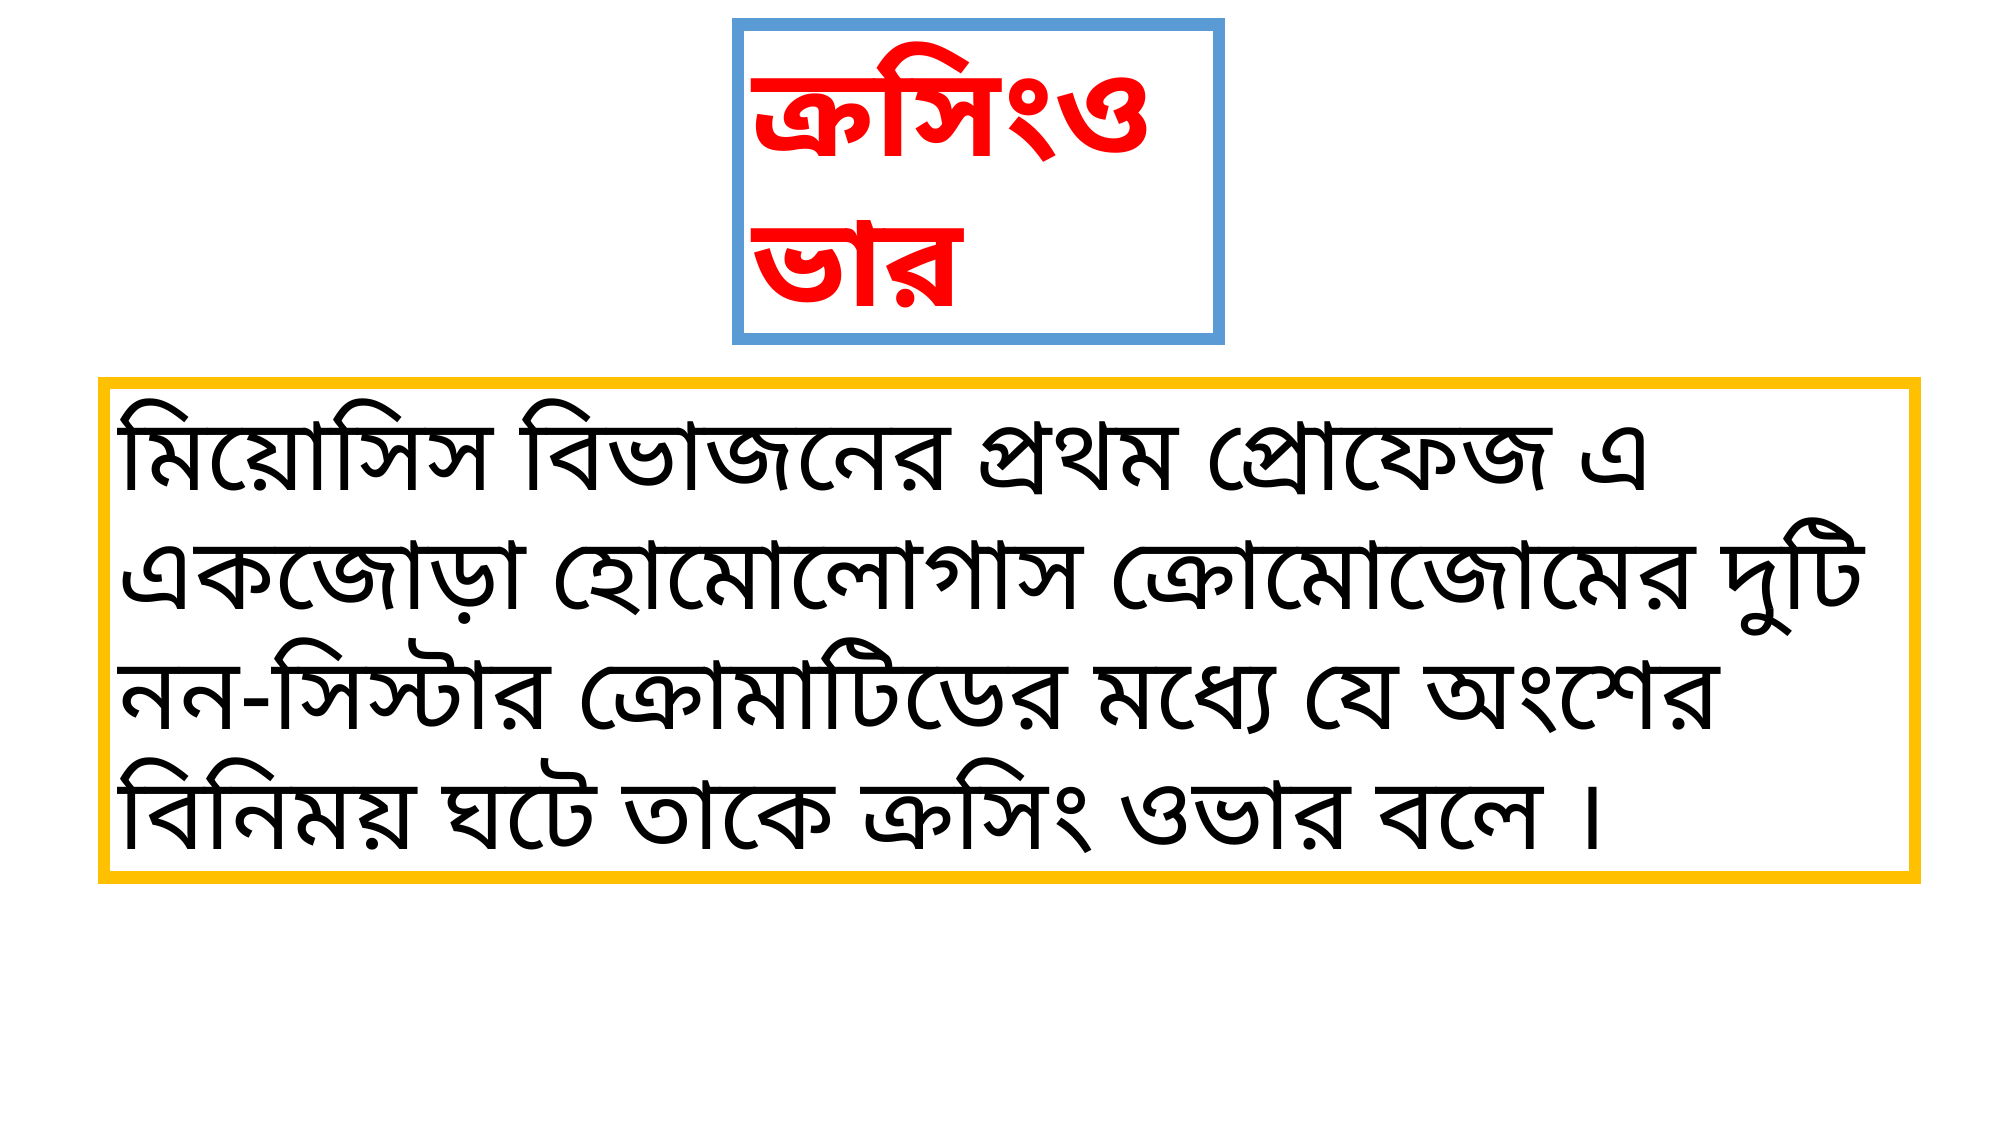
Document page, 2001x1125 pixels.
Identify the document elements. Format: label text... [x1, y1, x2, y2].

text_box ক্রসিংওভার [737, 23, 1220, 340]
text_box মিয়োসিস বিভাজনের প্রথম প্রোফেজ এ একজোড়া হোমোলোগাস ক্রোমোজোমের দুটি নন-সিস্টার ক্রোমাটিডের মধ্যে যে অংশের বিনিময় ঘটে তাকে ক্রসিং ওভার বলে । [103, 382, 1916, 878]
